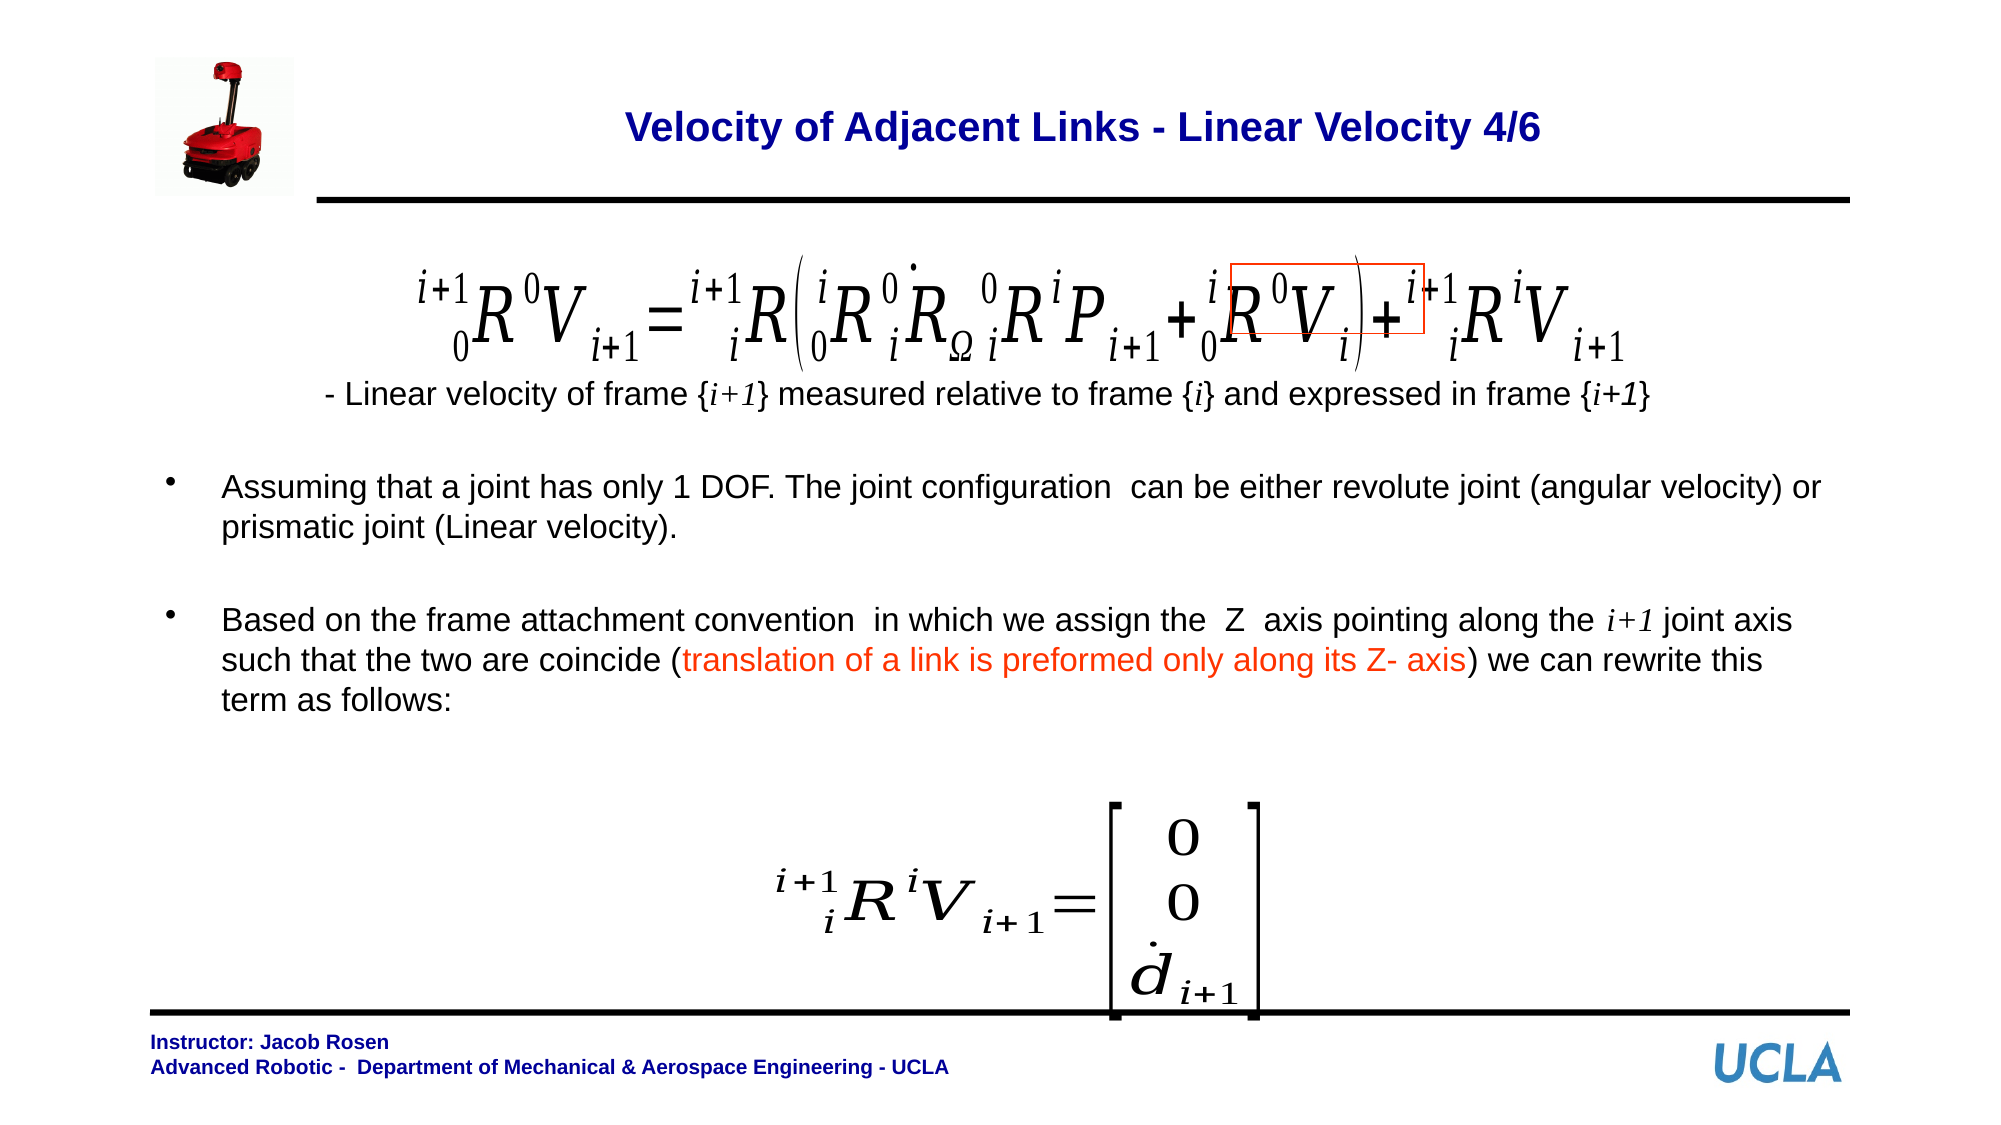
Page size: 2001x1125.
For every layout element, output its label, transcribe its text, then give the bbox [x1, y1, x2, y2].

text_box [1231, 263, 1425, 334]
title Velocity of Adjacent Links - Linear Velocity 4/6 [316, 62, 1850, 188]
picture [155, 57, 294, 196]
picture [1692, 1021, 1863, 1103]
text_box Instructor: Jacob Rosen Advanced Robotic - Department of Mechanical & Aerospace Engineering - UCLA [135, 1021, 1249, 1084]
